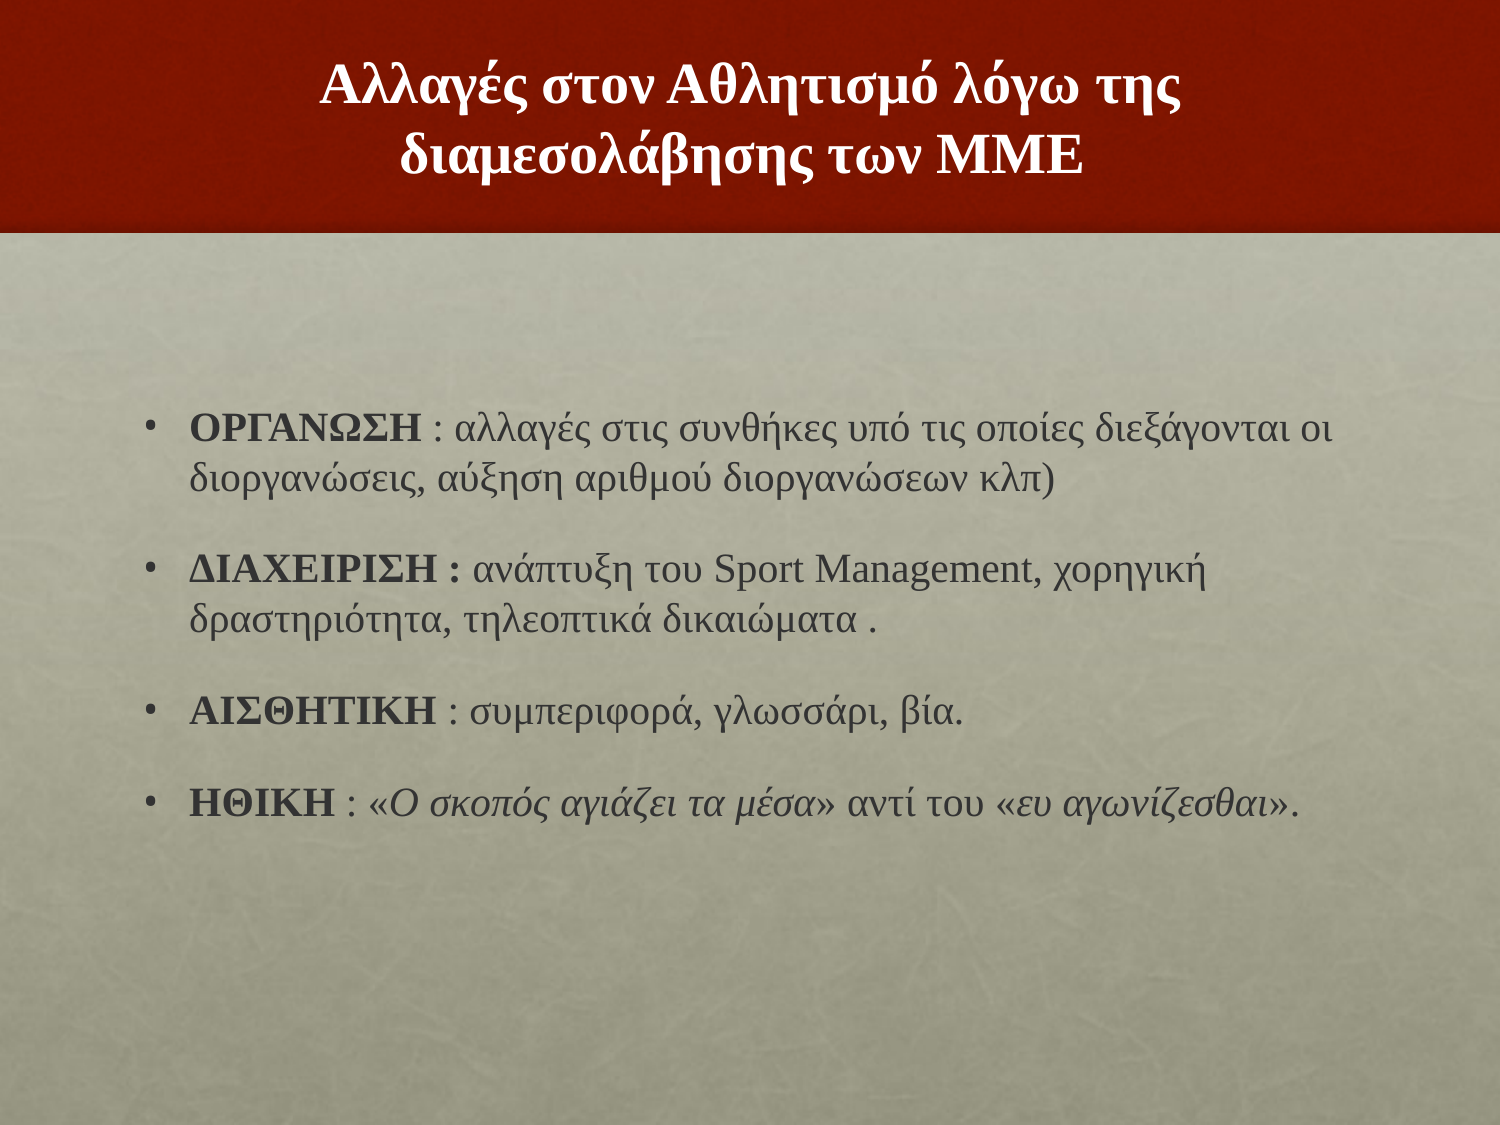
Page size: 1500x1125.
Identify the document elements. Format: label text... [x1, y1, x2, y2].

list ΟΡΓΑΝΩΣΗ : αλλαγές στις συνθήκες υπό τις οποίες διεξάγονται οι διοργανώσεις, αύξηση αριθμού διοργανώσεων κλπ) ΔΙΑΧΕΙΡΙΣΗ : ανάπτυξη του Sport Management, χορηγική δραστηριότητα, τηλεοπτικά δικαιώματα . ΑΙΣΘΗΤΙΚΗ : συμπεριφορά, γλωσσάρι, βία. ΗΘΙΚΗ : «Ο σκοπός αγιάζει τα μέσα» αντί του «ευ αγωνίζεσθαι». [127, 299, 1372, 1005]
title Αλλαγές στον Αθλητισμό λόγω της διαμεσολάβησης των ΜΜΕ [127, 10, 1372, 221]
picture [0, 214, 1500, 1125]
